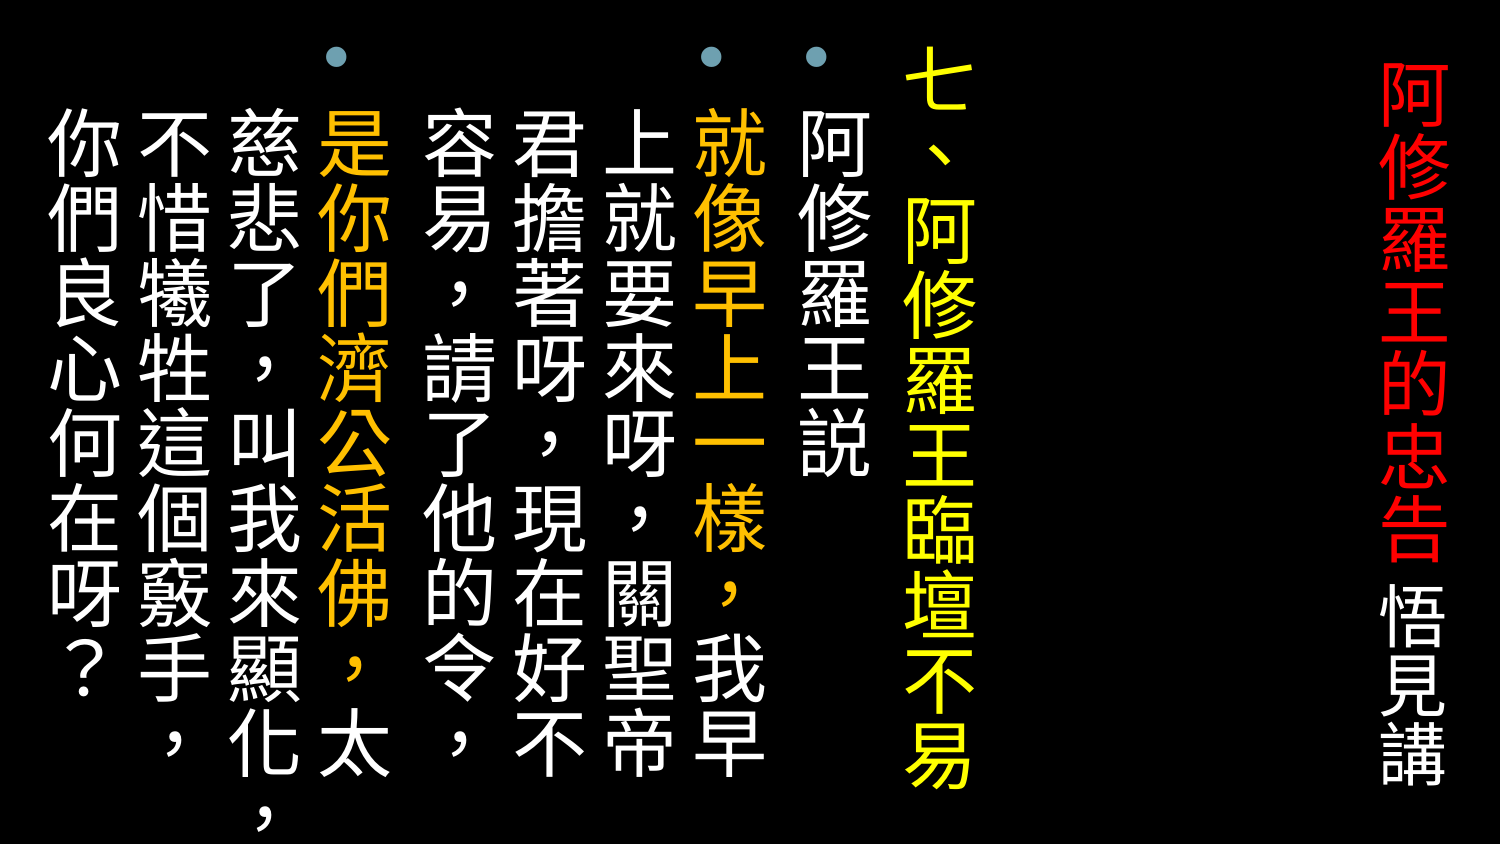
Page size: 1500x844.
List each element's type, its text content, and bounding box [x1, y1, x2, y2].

list 七、阿修羅王臨壇不易 阿修羅王説 就像早上一樣，我早上就要來呀，關聖帝君擔著呀，現在好不容易，請了他的令， 是你們濟公活佛，太慈悲了，叫我來顯化，不惜犧牲這個竅手，你們良心何在呀？ [29, 21, 1353, 825]
title 阿修羅王的忠告 悟見講 [1353, 27, 1473, 820]
